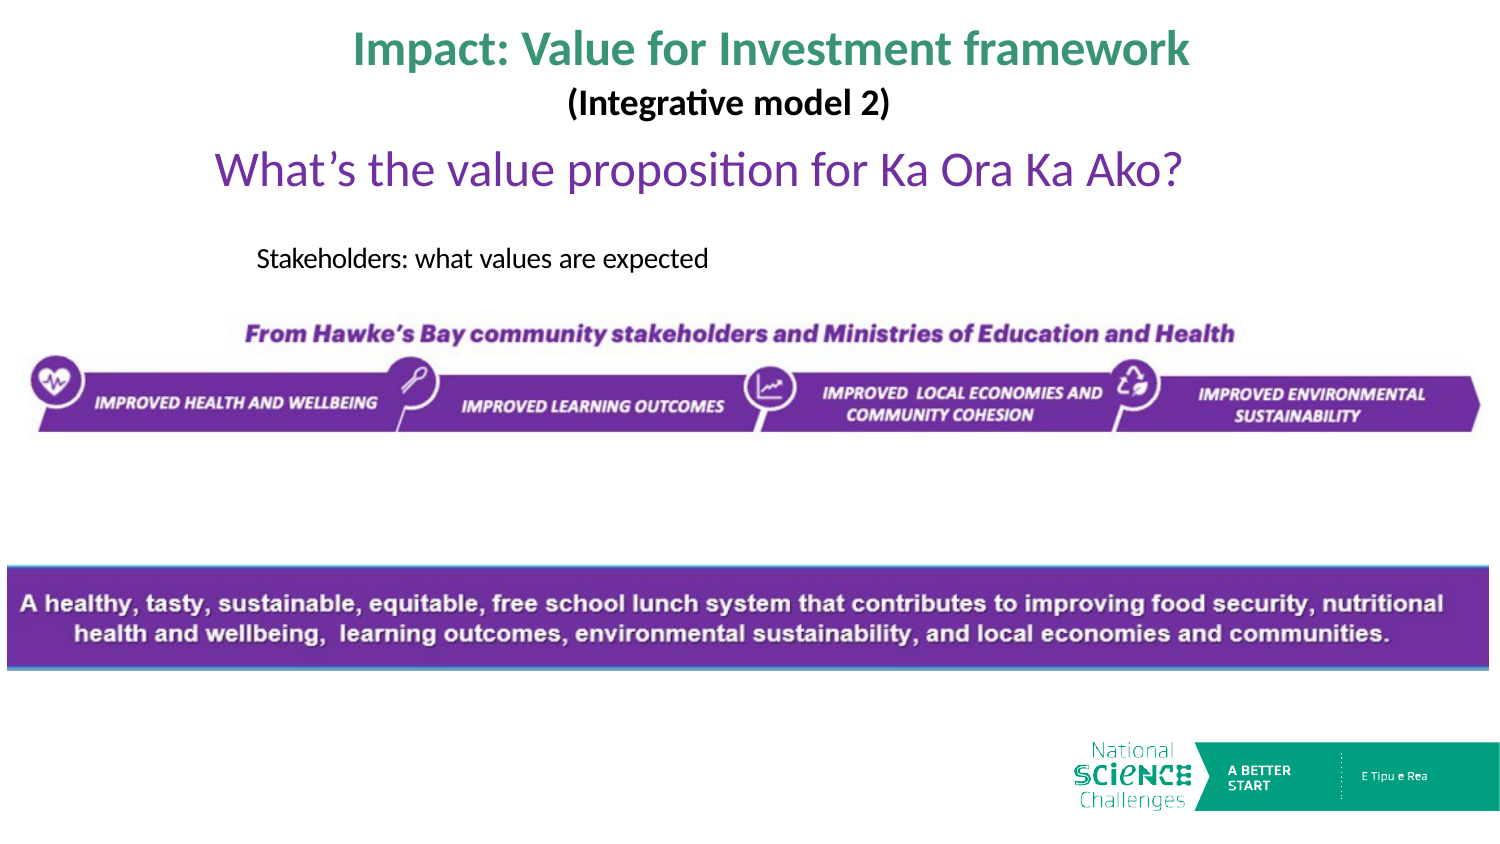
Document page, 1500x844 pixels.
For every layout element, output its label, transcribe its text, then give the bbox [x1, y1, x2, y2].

picture [7, 563, 1489, 671]
text_box (Integrative model 2) What’s the value proposition for Ka Ora Ka Ako? Stakeholders: what values are expected [212, 66, 1188, 275]
picture [19, 313, 1485, 440]
title Impact: Value for Investment framework [350, 13, 1196, 157]
picture [1074, 742, 1191, 811]
